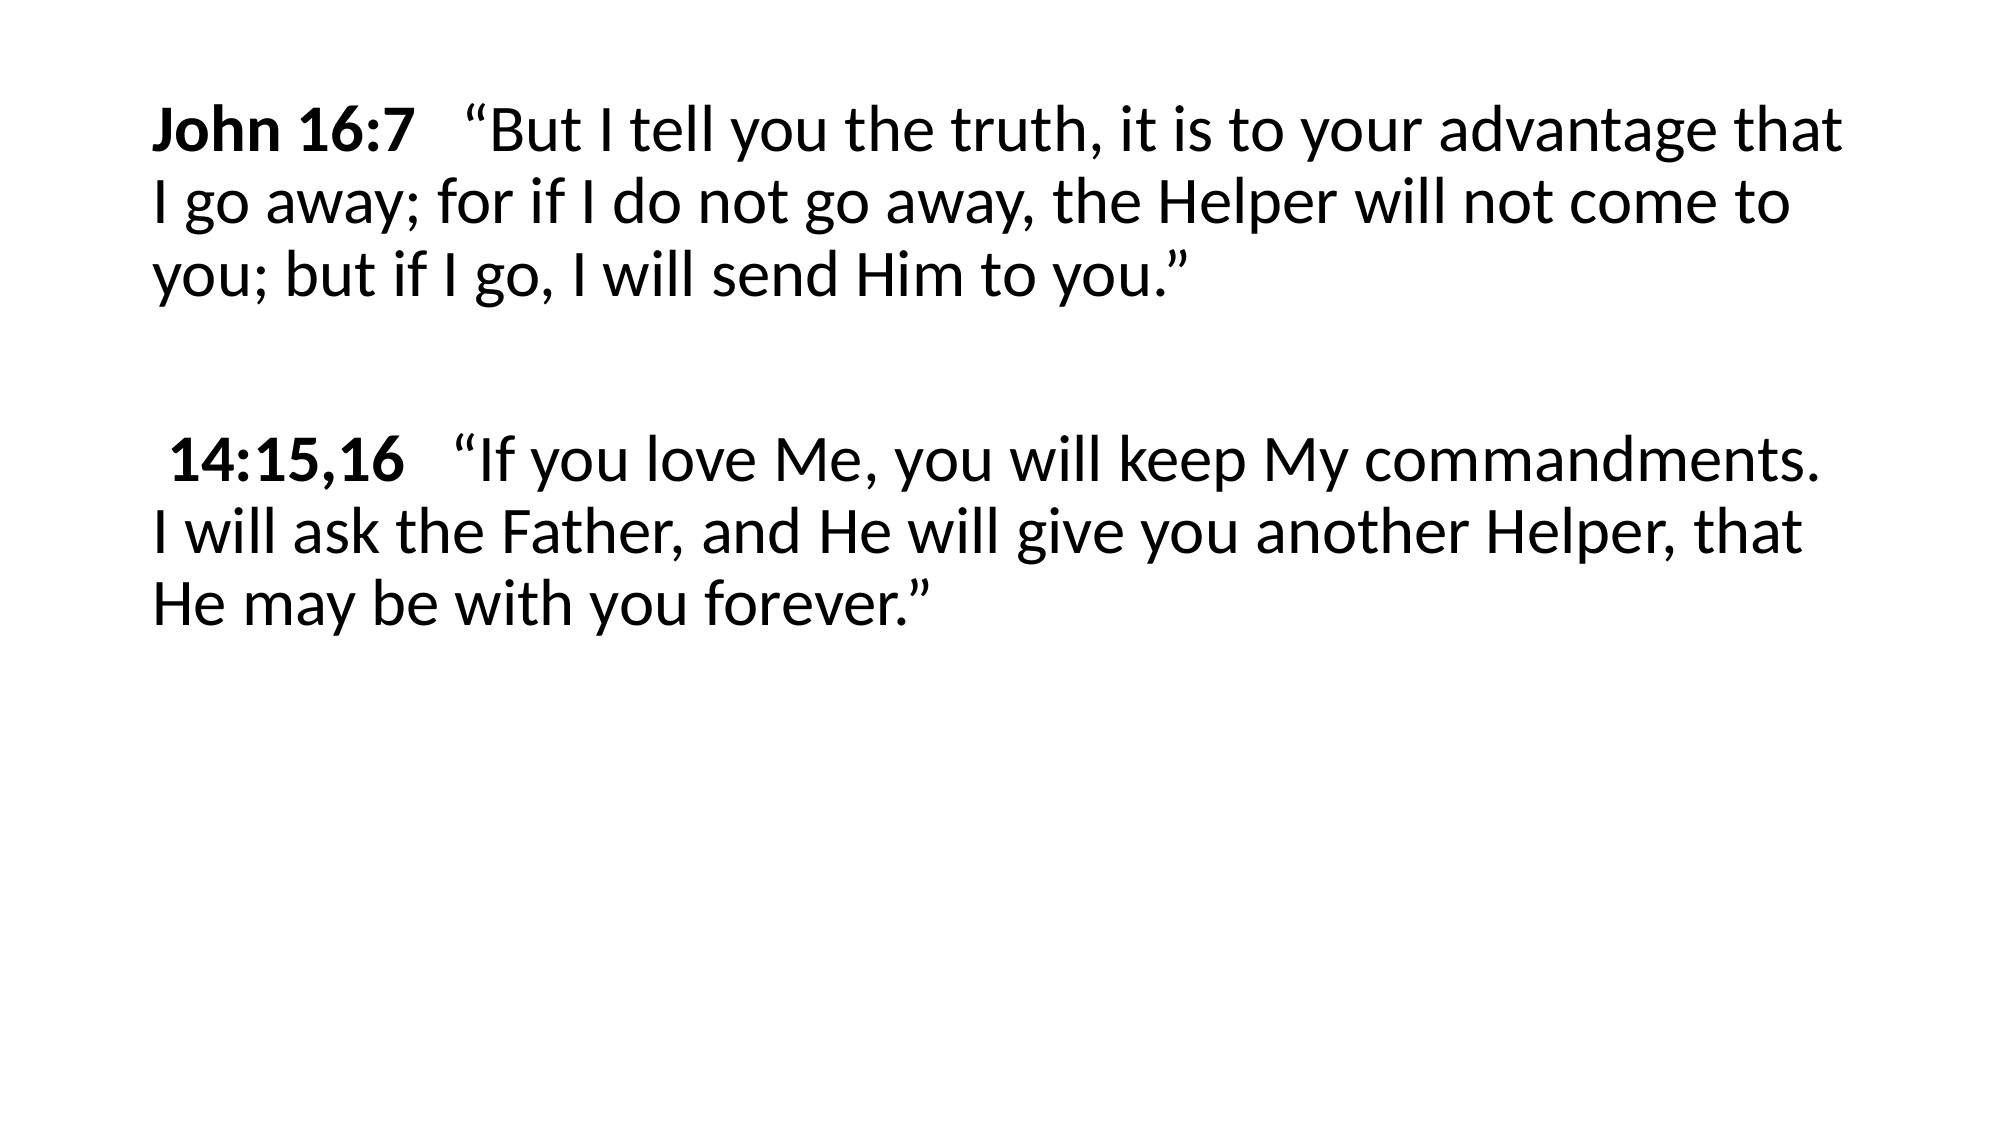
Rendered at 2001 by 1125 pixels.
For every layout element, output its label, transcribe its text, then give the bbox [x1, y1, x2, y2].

list John 16:7 “But I tell you the truth, it is to your advantage that I go away; for if I do not go away, the Helper will not come to you; but if I go, I will send Him to you.” 14:15,16 “If you love Me, you will keep My commandments. I will ask the Father, and He will give you another Helper, that He may be with you forever.” [137, 86, 1863, 1014]
